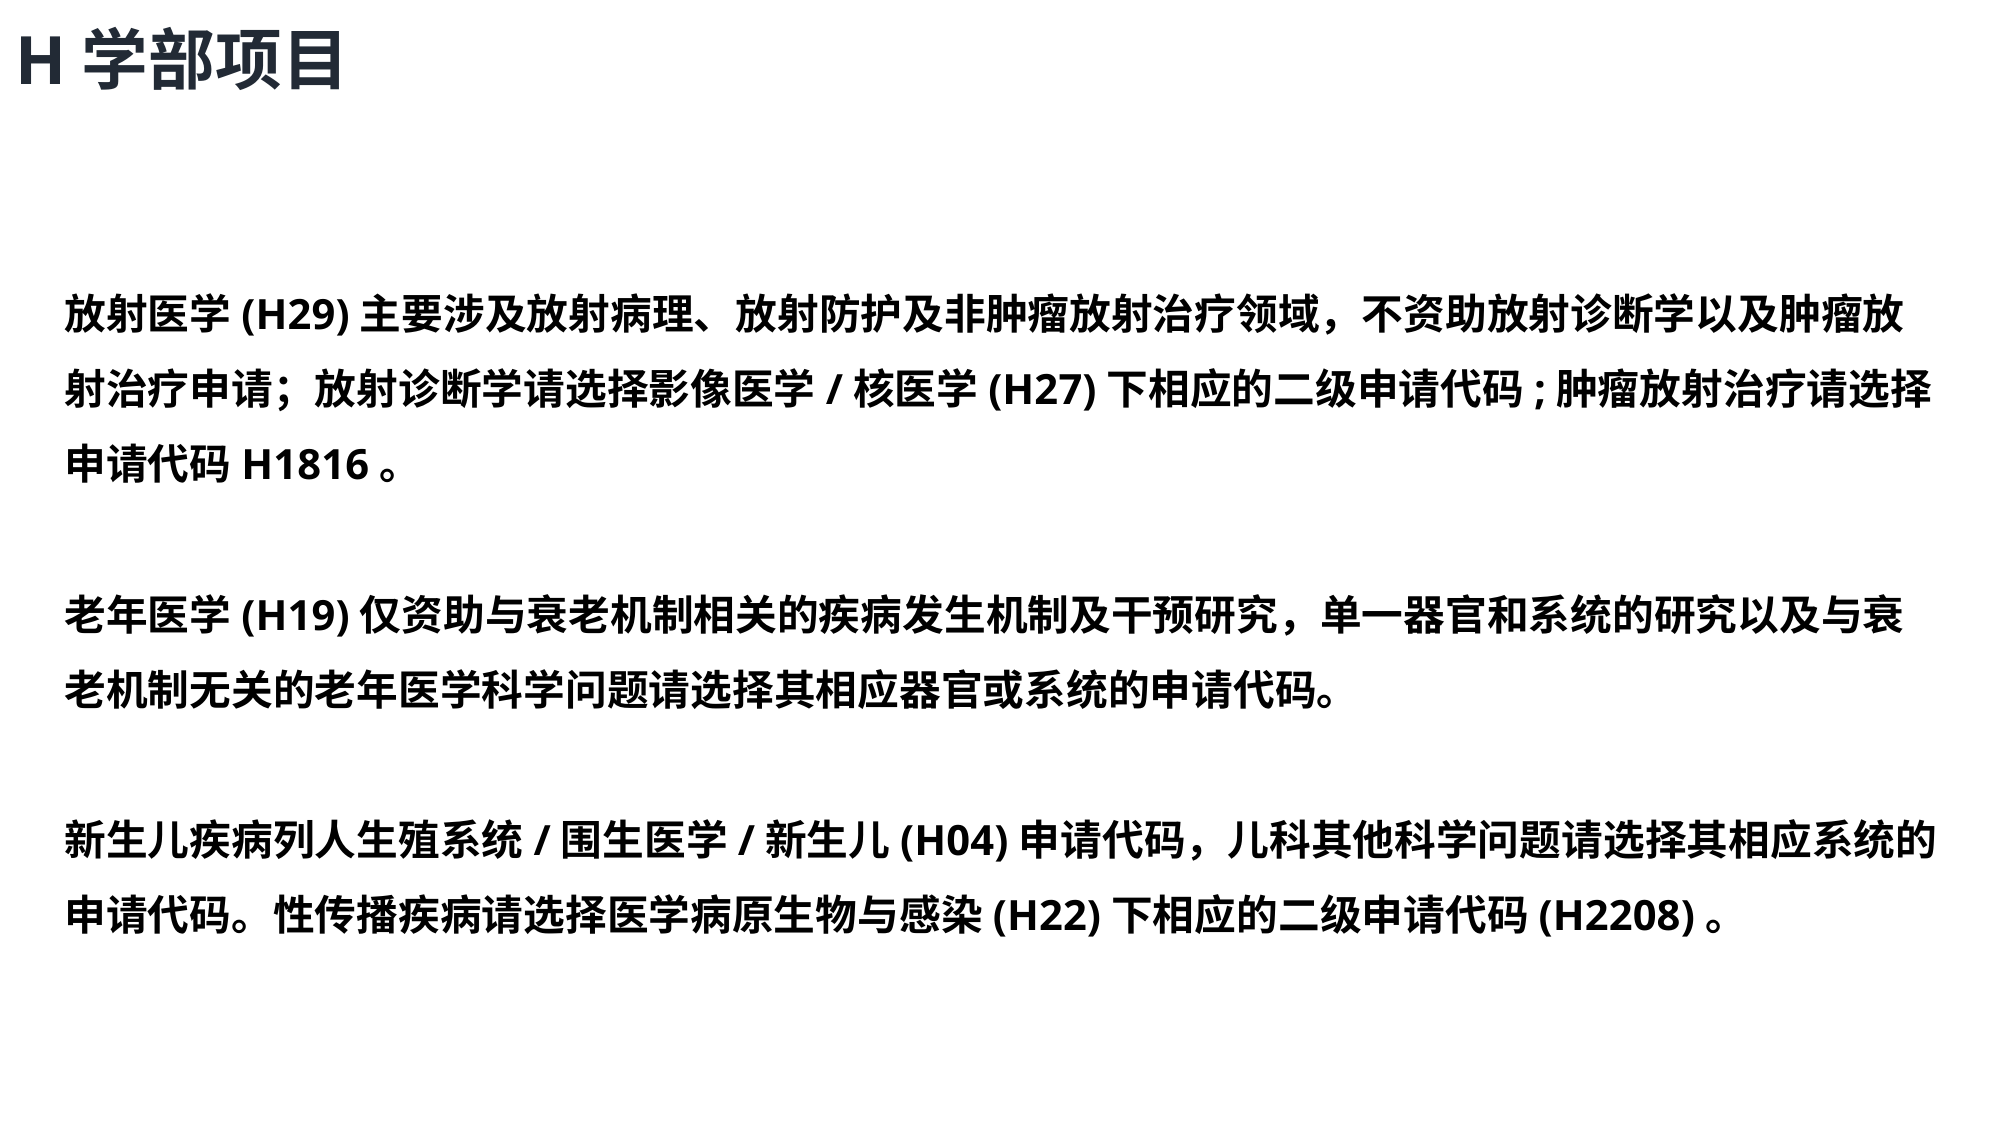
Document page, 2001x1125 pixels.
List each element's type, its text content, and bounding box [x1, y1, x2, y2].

text_box 放射医学(H29)主要涉及放射病理、放射防护及非肿瘤放射治疗领域，不资助放射诊断学以及肿瘤放射治疗申请；放射诊断学请选择影像医学/核医学(H27)下相应的二级申请代码;肿瘤放射治疗请选择申请代码H1816。 老年医学(H19)仅资助与衰老机制相关的疾病发生机制及干预研究，单一器官和系统的研究以及与衰老机制无关的老年医学科学问题请选择其相应器官或系统的申请代码。 新生儿疾病列人生殖系统/围生医学/新生儿(H04)申请代码，儿科其他科学问题请选择其相应系统的申请代码。性传播疾病请选择医学病原生物与感染(H22)下相应的二级申请代码(H2208)。 [49, 255, 1957, 946]
title H学部项目 [0, 0, 1725, 159]
